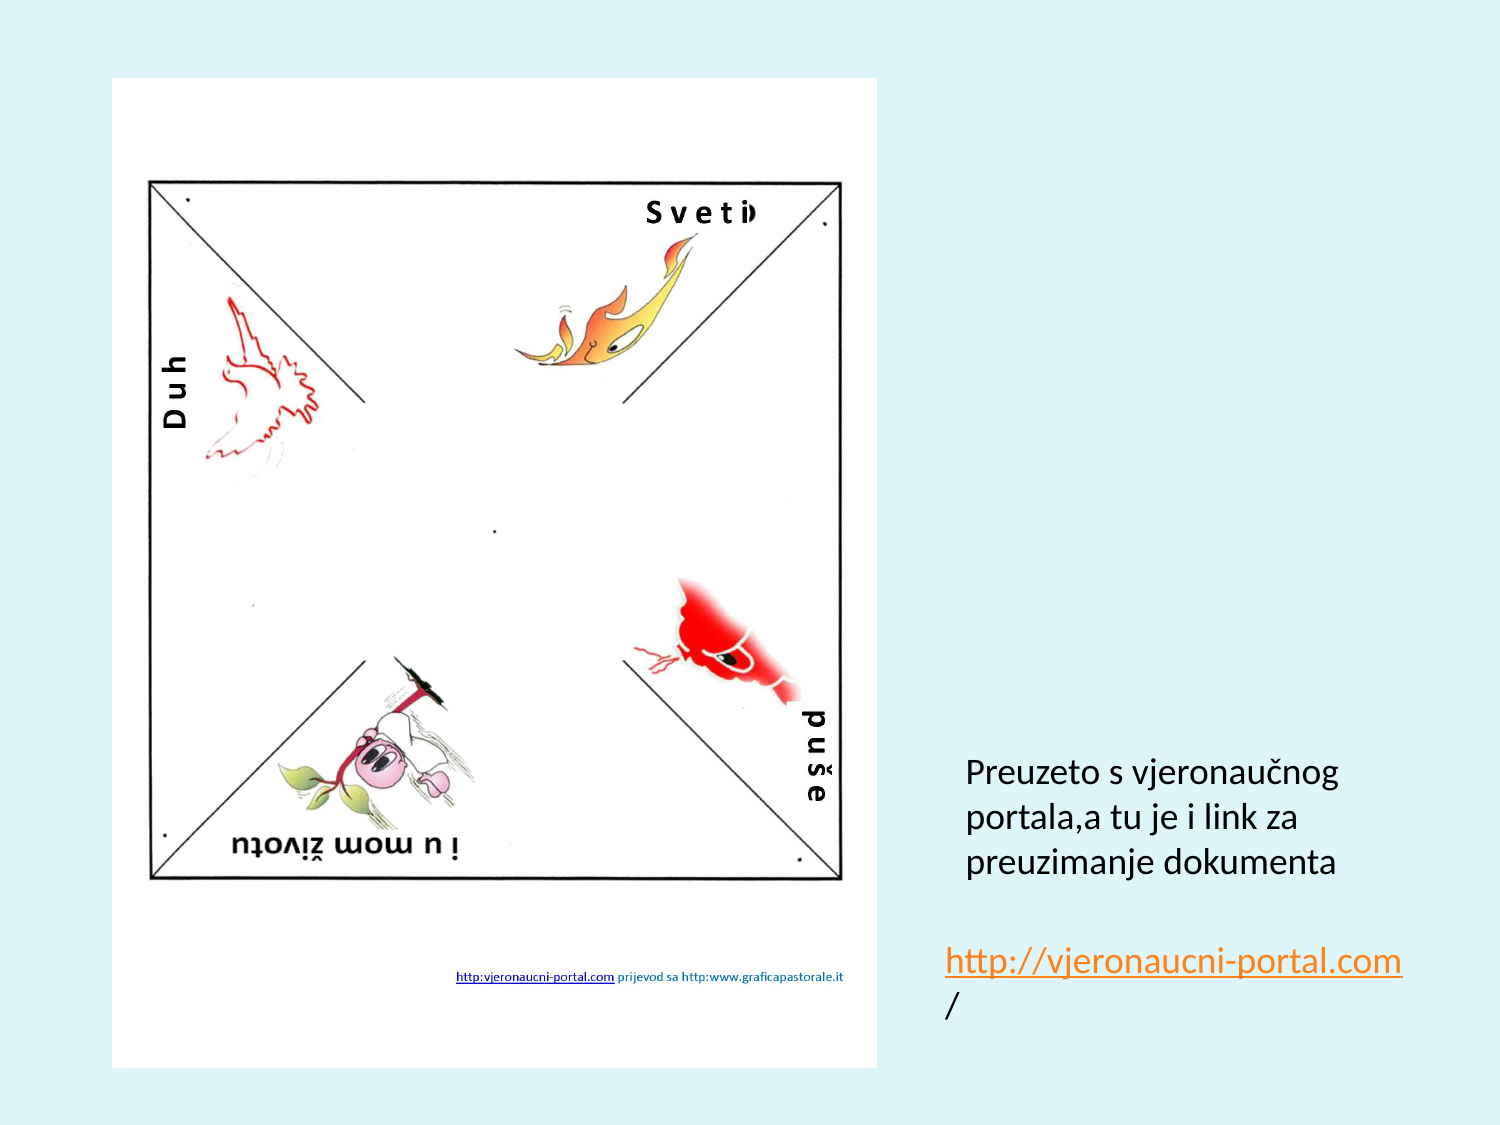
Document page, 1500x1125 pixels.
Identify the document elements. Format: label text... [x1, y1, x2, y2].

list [111, 77, 877, 1068]
text_box http://vjeronaucni-portal.com / [930, 928, 1418, 1034]
text_box Preuzeto s vjeronaučnog portala,a tu je i link za preuzimanje dokumenta [950, 739, 1424, 890]
